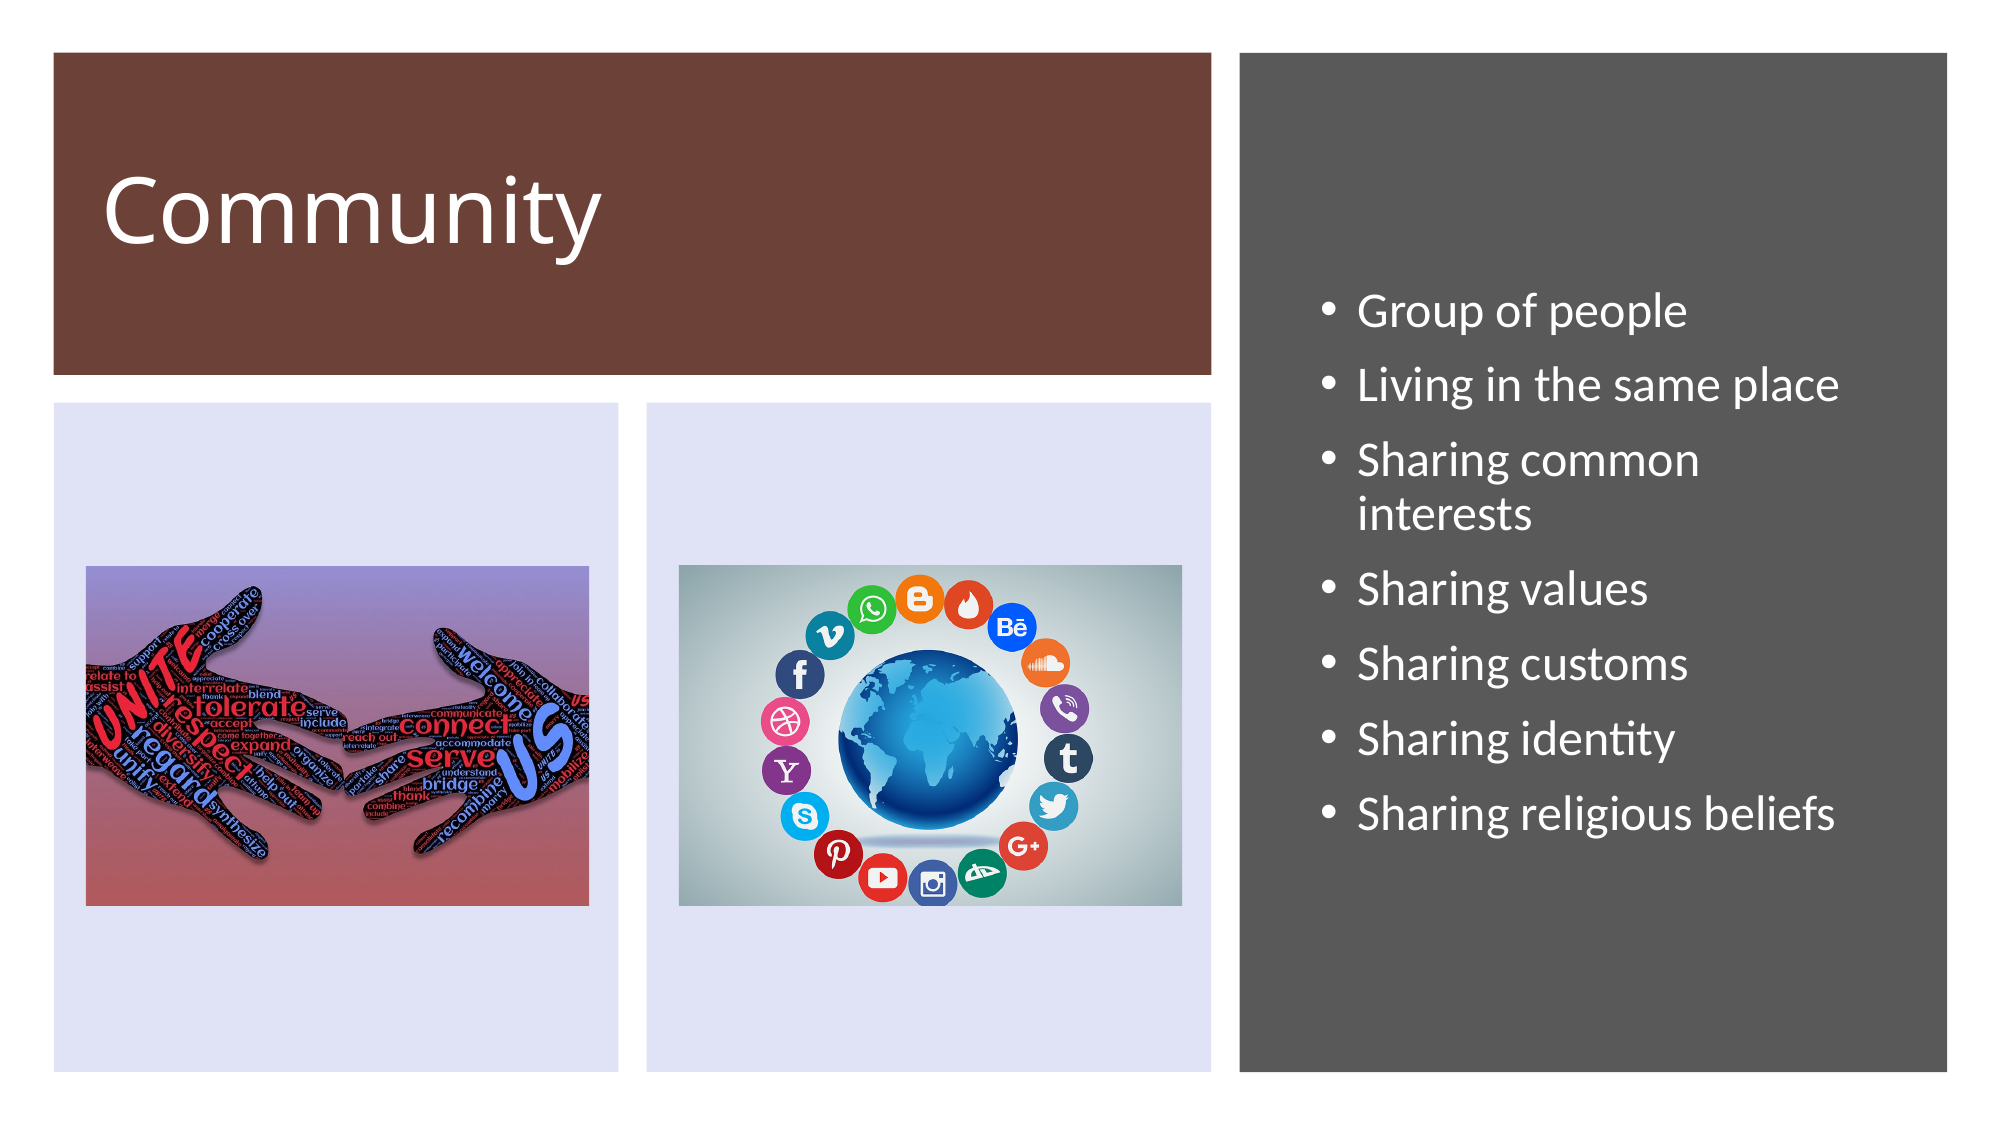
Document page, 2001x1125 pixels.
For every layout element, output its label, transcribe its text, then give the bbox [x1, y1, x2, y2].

picture [678, 565, 1183, 906]
text_box [53, 402, 619, 1073]
title Community [85, 80, 1168, 348]
text_box [646, 402, 1212, 1073]
list Group of people Living in the same place Sharing common interests Sharing values Sharing customs Sharing identity Sharing religious beliefs [1305, 125, 1882, 1000]
picture [85, 566, 590, 906]
text_box [53, 52, 1212, 376]
text_box [1239, 52, 1948, 1073]
